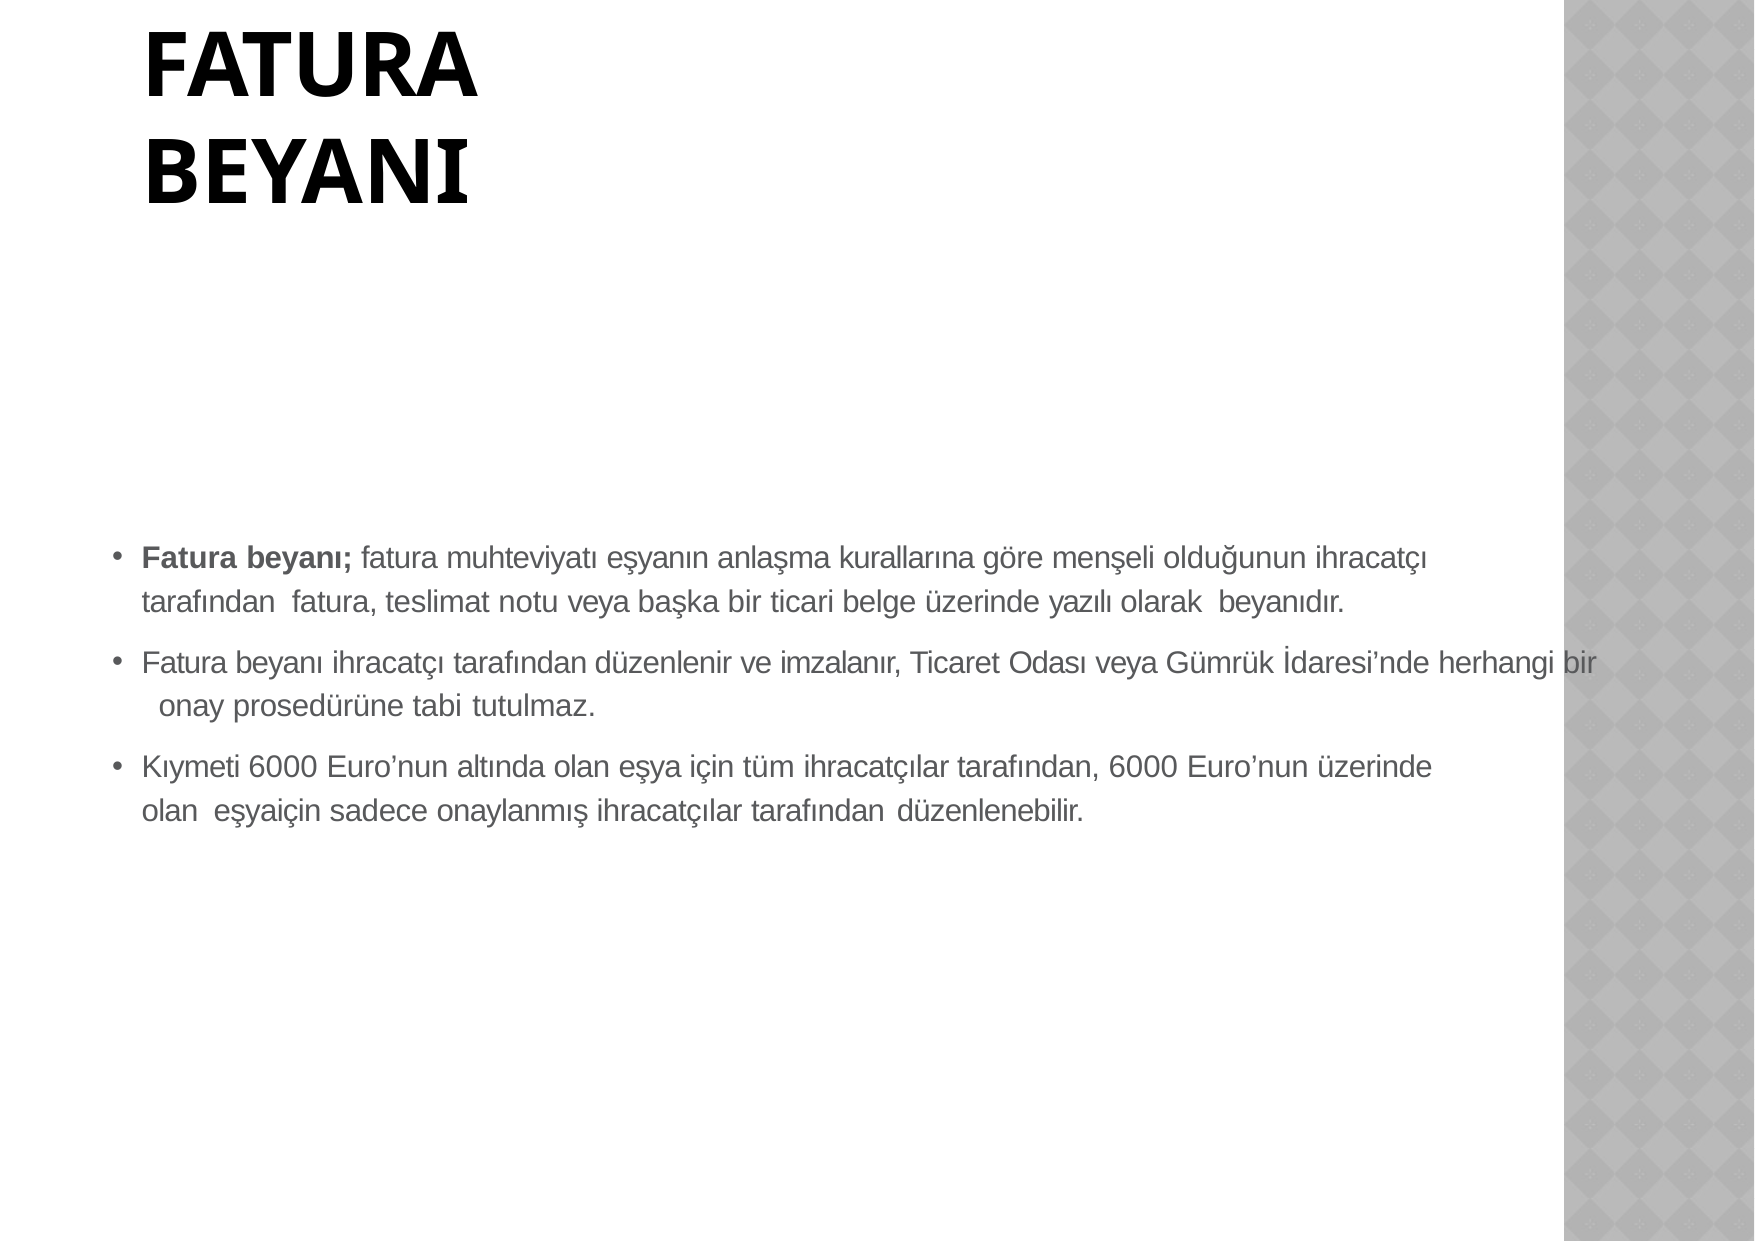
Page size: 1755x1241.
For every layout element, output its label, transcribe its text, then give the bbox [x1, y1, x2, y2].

text_box Aralarında bir Serbest Ticaret Alanı oluşturan bir anlaşmaya taraf olan ülkelerin, birbirleri menşeli girdileri sınırsız ölçüde kullanmalarına olanak tanıyan bir sistemdir. Menşe kümülasyonu; taraf ülkenin, diğer taraf ülkelere “menşeli maddeler” üzerinde sadece “yetersiz işçilik ve işlemin ötesinde işlem yapmak” suretiyle elde ettiği nihai ürünü, kendi ülkesi menşeli olarak tercihli rejim dahilinde ihraç etmesini sağlamaktadır. [1564, 0, 1755, 1241]
title FATURA BEYANI [139, 4, 631, 222]
text_box Fatura beyanı; fatura muhteviyatı eşyanın anlaşma kurallarına göre menşeli olduğunun ihracatçı tarafından fatura, teslimat notu veya başka bir ticari belge üzerinde yazılı olarak beyanıdır. Fatura beyanı ihracatçı tarafından düzenlenir ve imzalanır, Ticaret Odası veya Gümrük İdaresi’nde herhangi bir onay prosedürüne tabi tutulmaz. Kıymeti 6000 Euro’nun altında olan eşya için tüm ihracatçılar tarafından, 6000 Euro’nun üzerinde olan eşyaiçin sadece onaylanmış ihracatçılar tarafından düzenlenebilir. [110, 529, 1600, 828]
